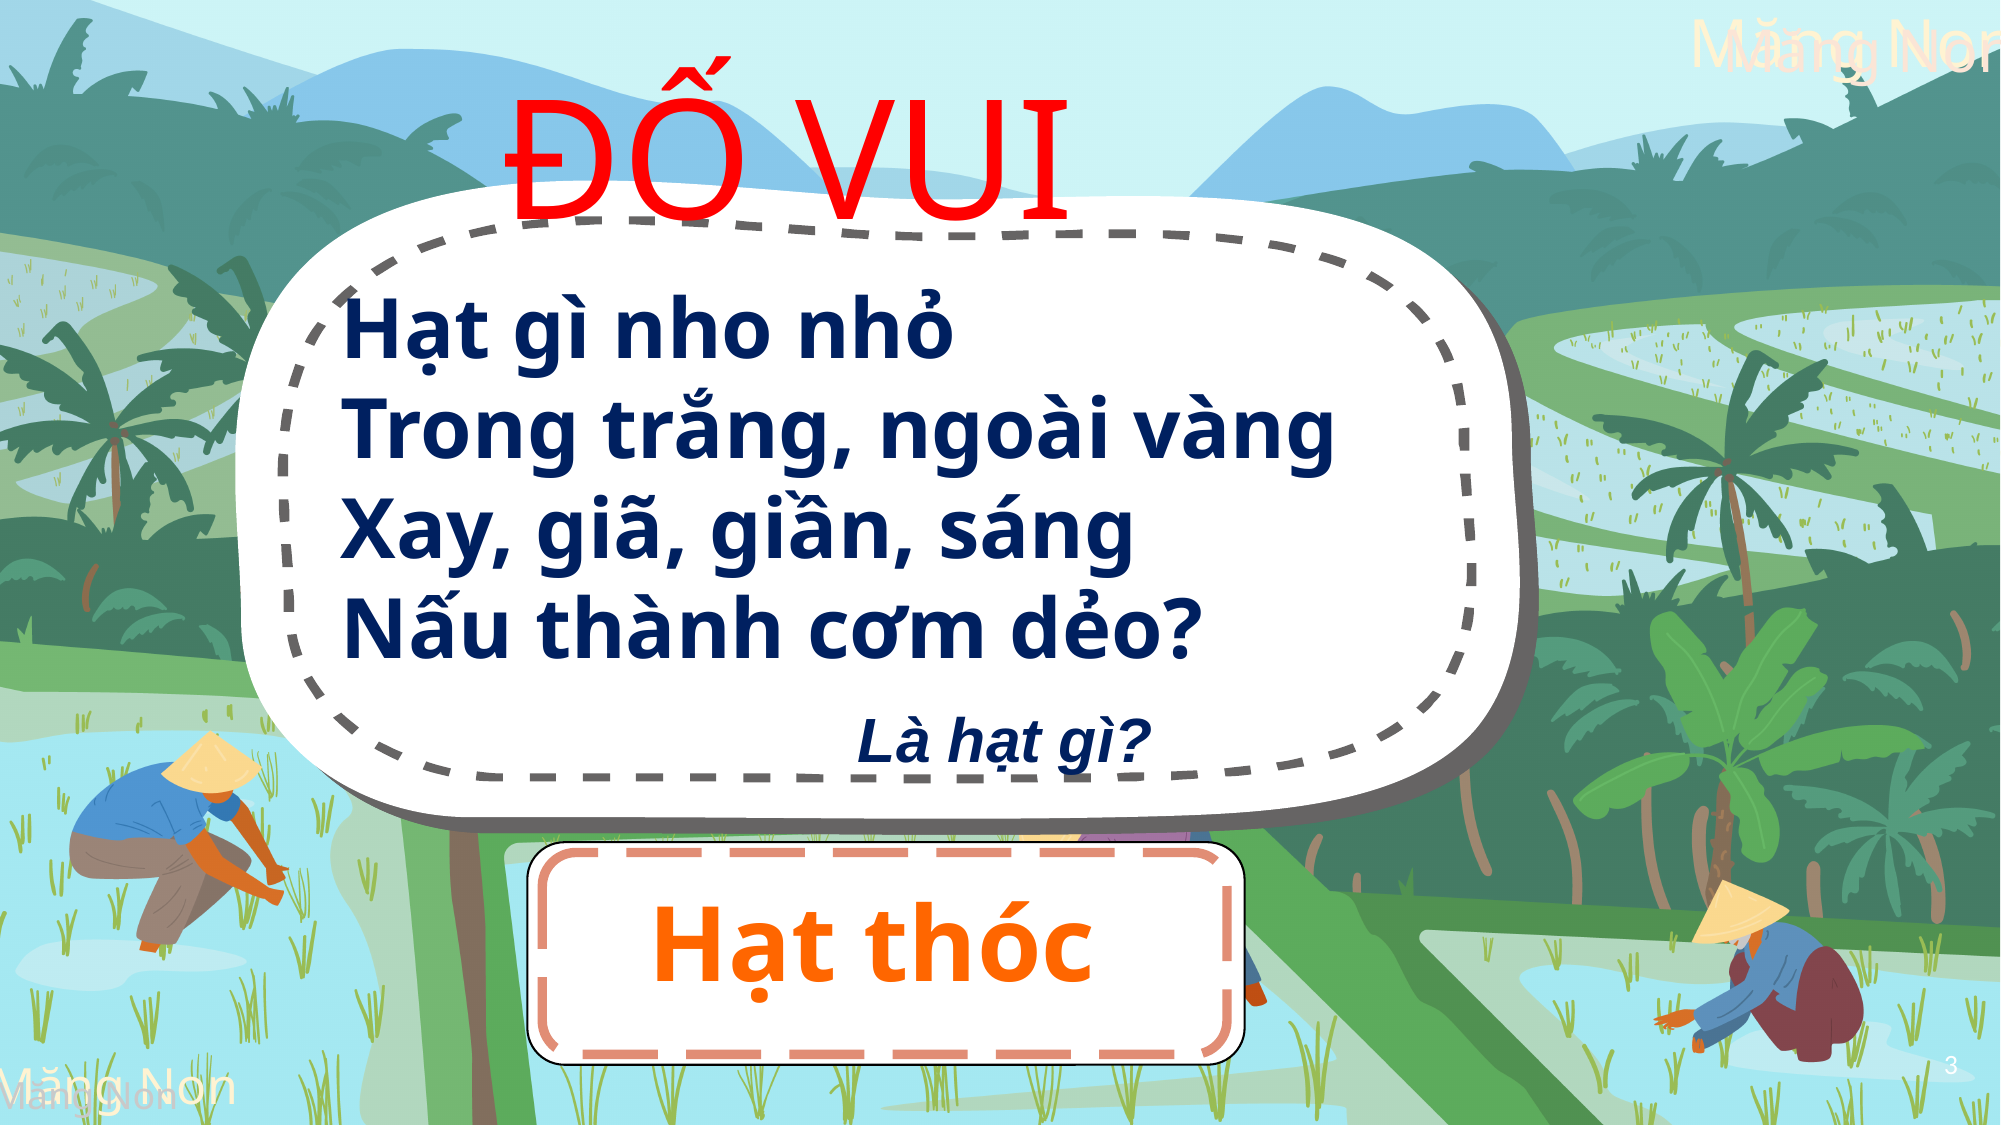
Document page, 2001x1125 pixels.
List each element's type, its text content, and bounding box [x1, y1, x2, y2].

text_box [527, 842, 1310, 1065]
picture [1988, 36, 2001, 44]
picture [0, 0, 2001, 1125]
picture [0, 1077, 4, 1087]
text_box ĐỐ VUI [476, 45, 1090, 180]
